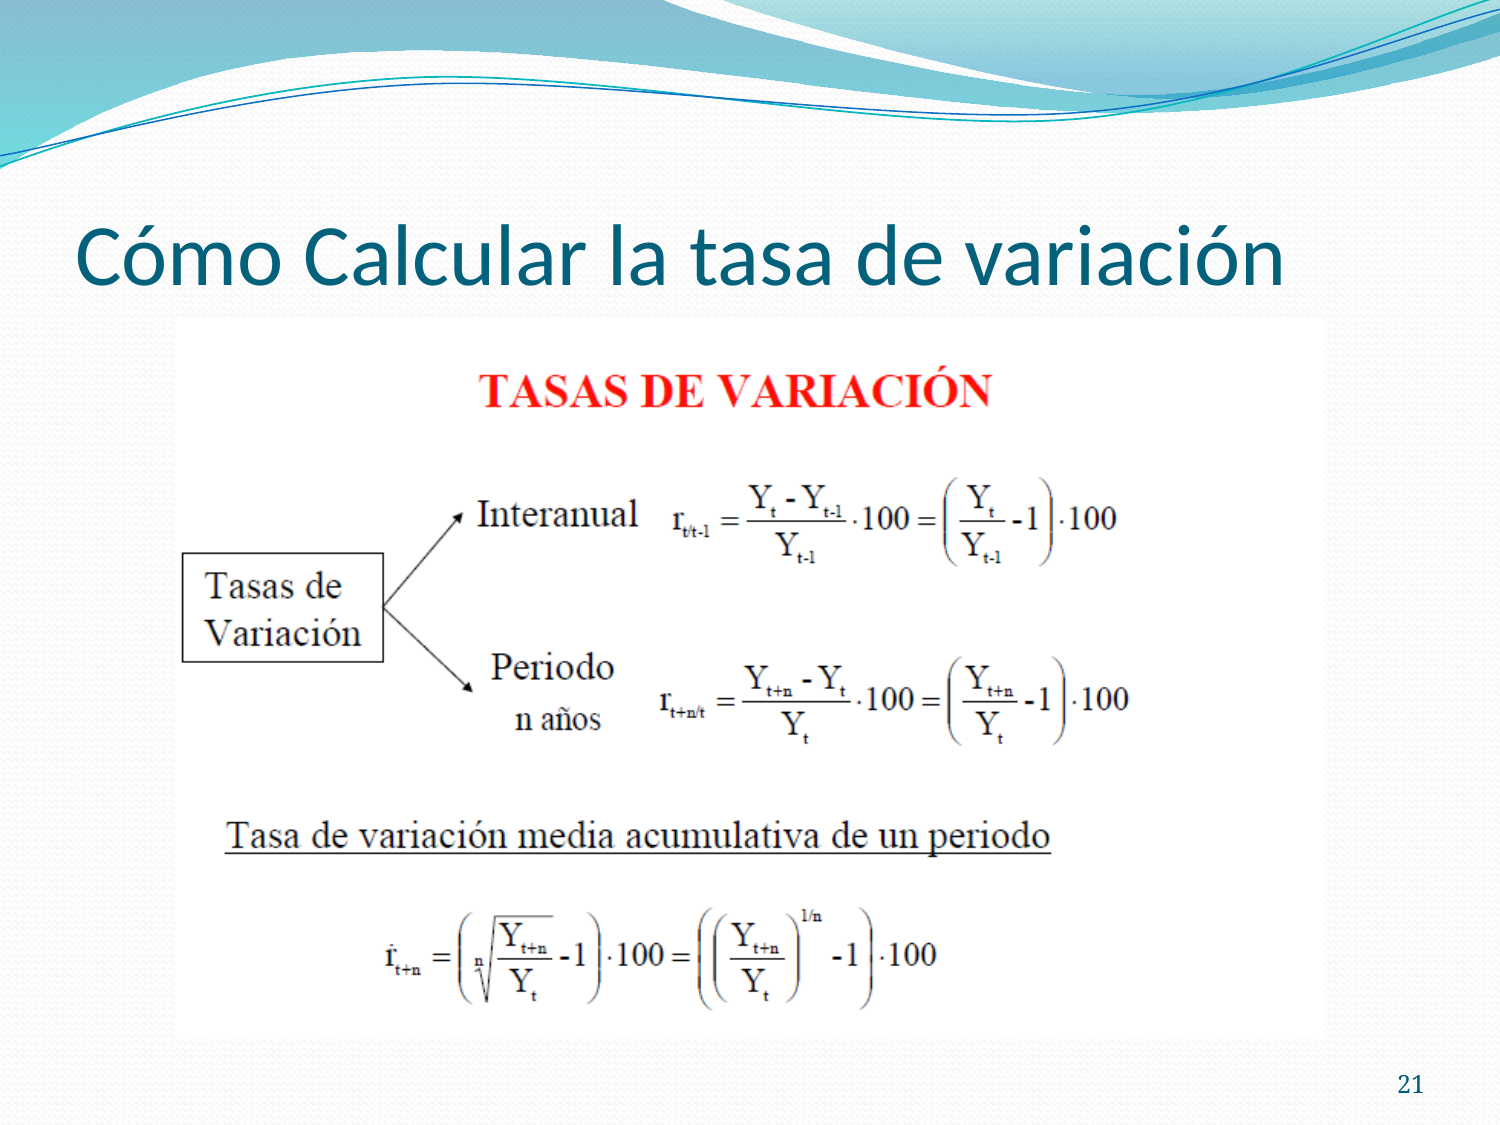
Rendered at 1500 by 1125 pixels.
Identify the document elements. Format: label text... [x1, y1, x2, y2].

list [176, 317, 1324, 1038]
title Cómo Calcular la tasa de variación [75, 115, 1425, 303]
slide_number 21 [1299, 1042, 1425, 1103]
